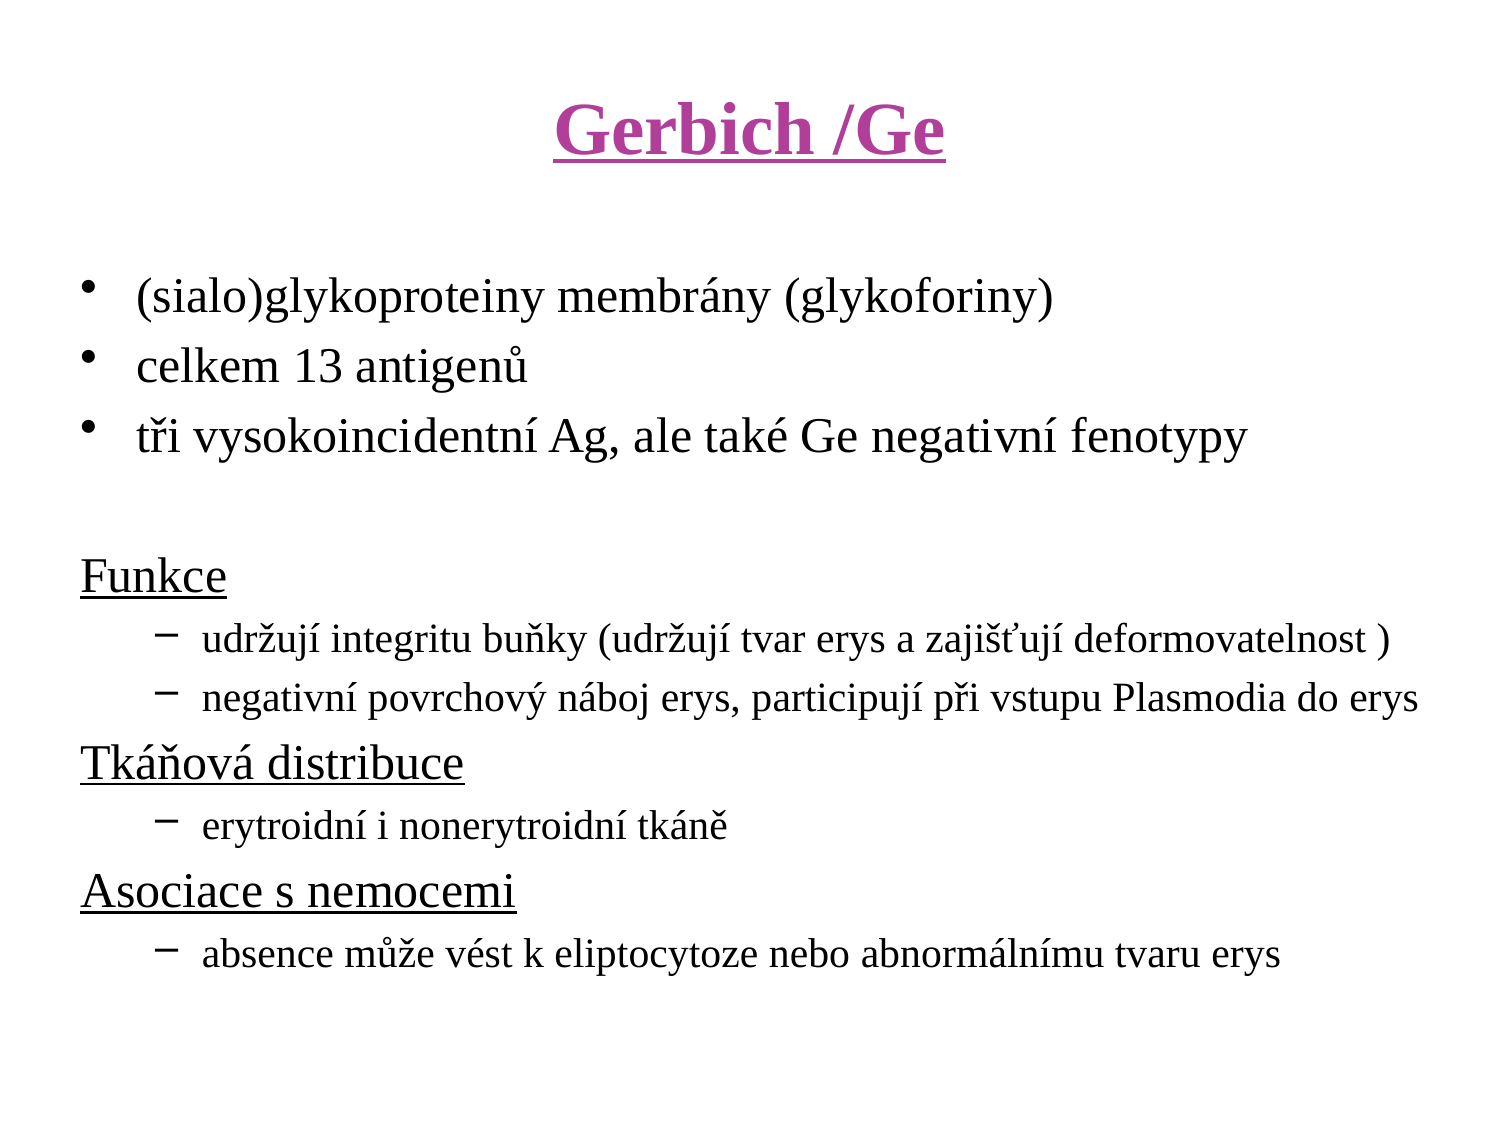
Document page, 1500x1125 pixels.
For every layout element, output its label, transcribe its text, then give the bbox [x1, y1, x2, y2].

title Gerbich /Ge [112, 31, 1388, 219]
list (sialo)glykoproteiny membrány (glykoforiny) celkem 13 antigenů tři vysokoincidentní Ag, ale také Ge negativní fenotypy Funkce udržují integritu buňky (udržují tvar erys a zajišťují deformovatelnost ) negativní povrchový náboj erys, participují při vstupu Plasmodia do erys Tkáňová distribuce erytroidní i nonerytroidní tkáně Asociace s nemocemi absence může vést k eliptocytoze nebo abnormálnímu tvaru erys [64, 255, 1471, 1000]
